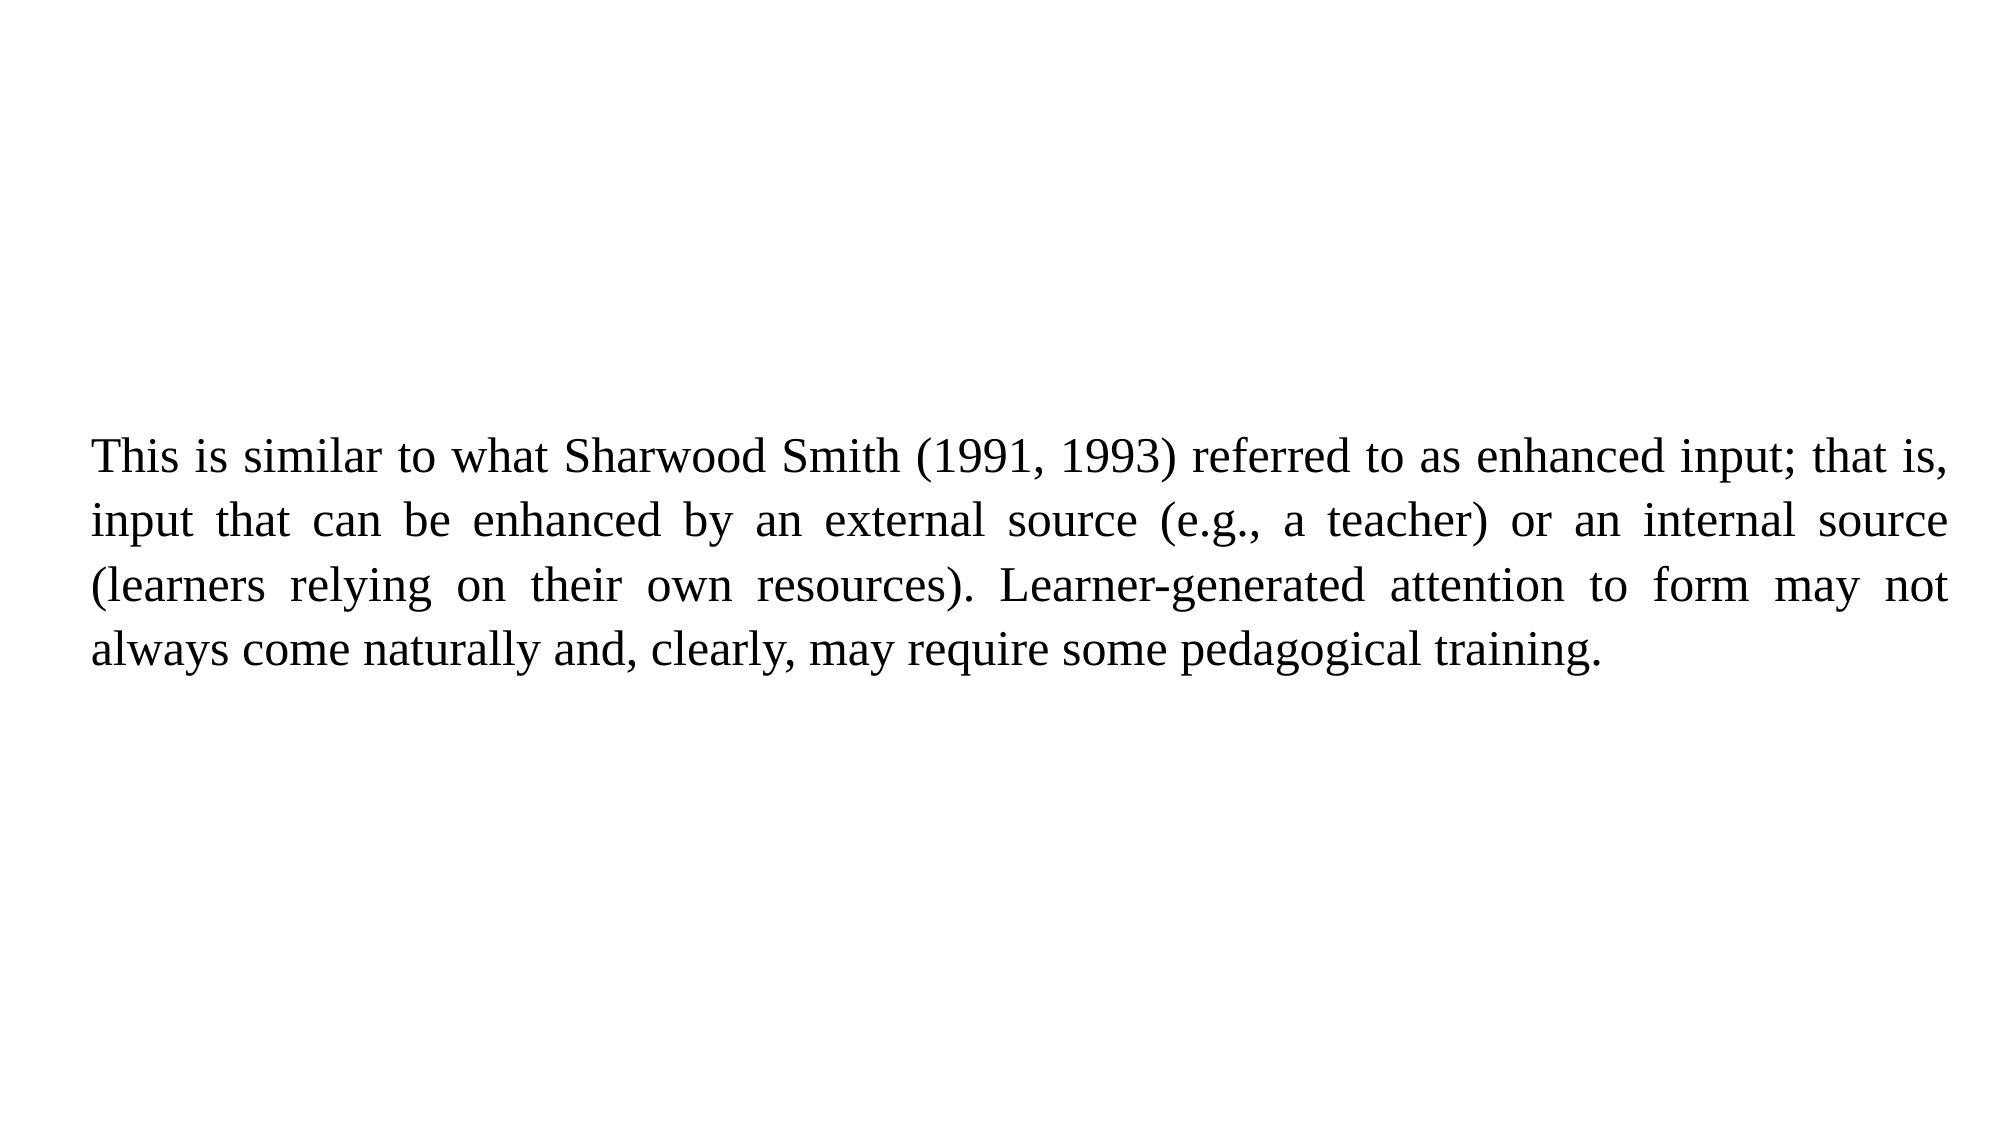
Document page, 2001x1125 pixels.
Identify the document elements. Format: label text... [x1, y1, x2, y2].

text_box This is similar to what Sharwood Smith (1991, 1993) referred to as enhanced input; that is, input that can be enhanced by an external source (e.g., a teacher) or an internal source (learners relying on their own resources). Learner-generated attention to form may not always come naturally and, clearly, may require some pedagogical training. [76, 411, 1965, 683]
